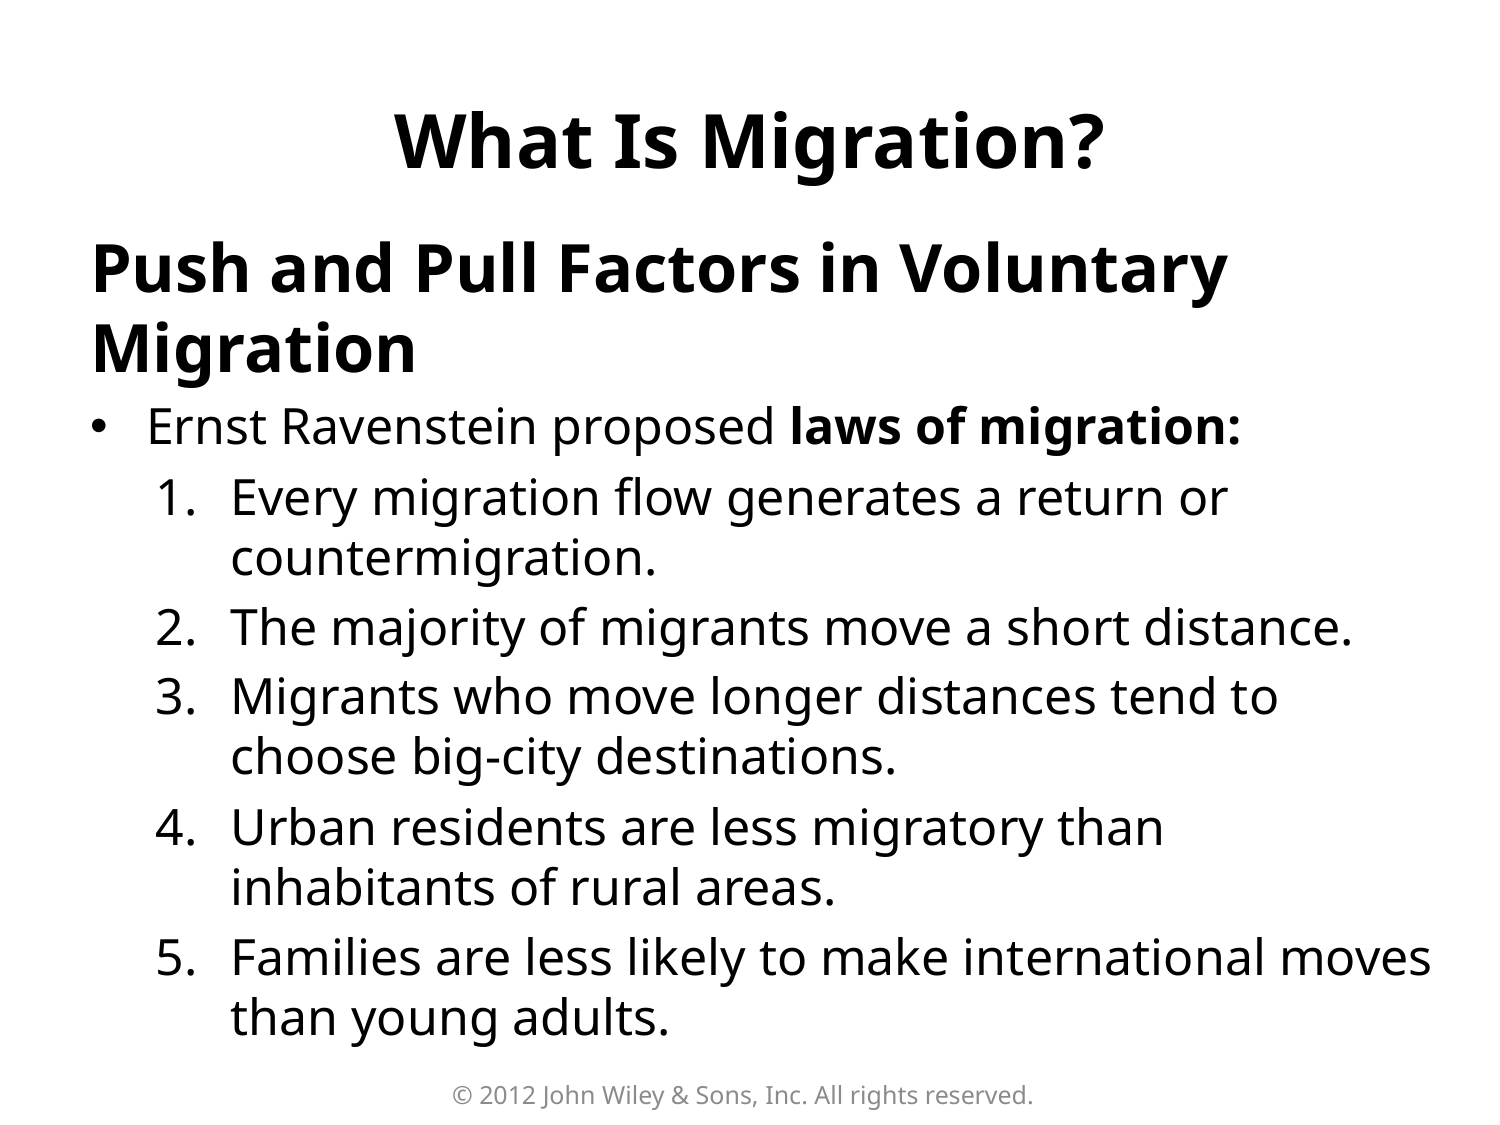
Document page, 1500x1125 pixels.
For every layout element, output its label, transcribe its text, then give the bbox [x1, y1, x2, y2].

title Push and Pull Factors in Voluntary Migration [74, 212, 1476, 401]
footer © 2012 John Wiley & Sons, Inc. All rights reserved. [393, 1065, 1107, 1125]
list Ernst Ravenstein proposed laws of migration: Every migration flow generates a return or countermigration. The majority of migrants move a short distance. Migrants who move longer distances tend to choose big-city destinations. Urban residents are less migratory than inhabitants of rural areas. Families are less likely to make international moves than young adults. [74, 387, 1451, 1113]
text_box What Is Migration? [74, 45, 1425, 233]
